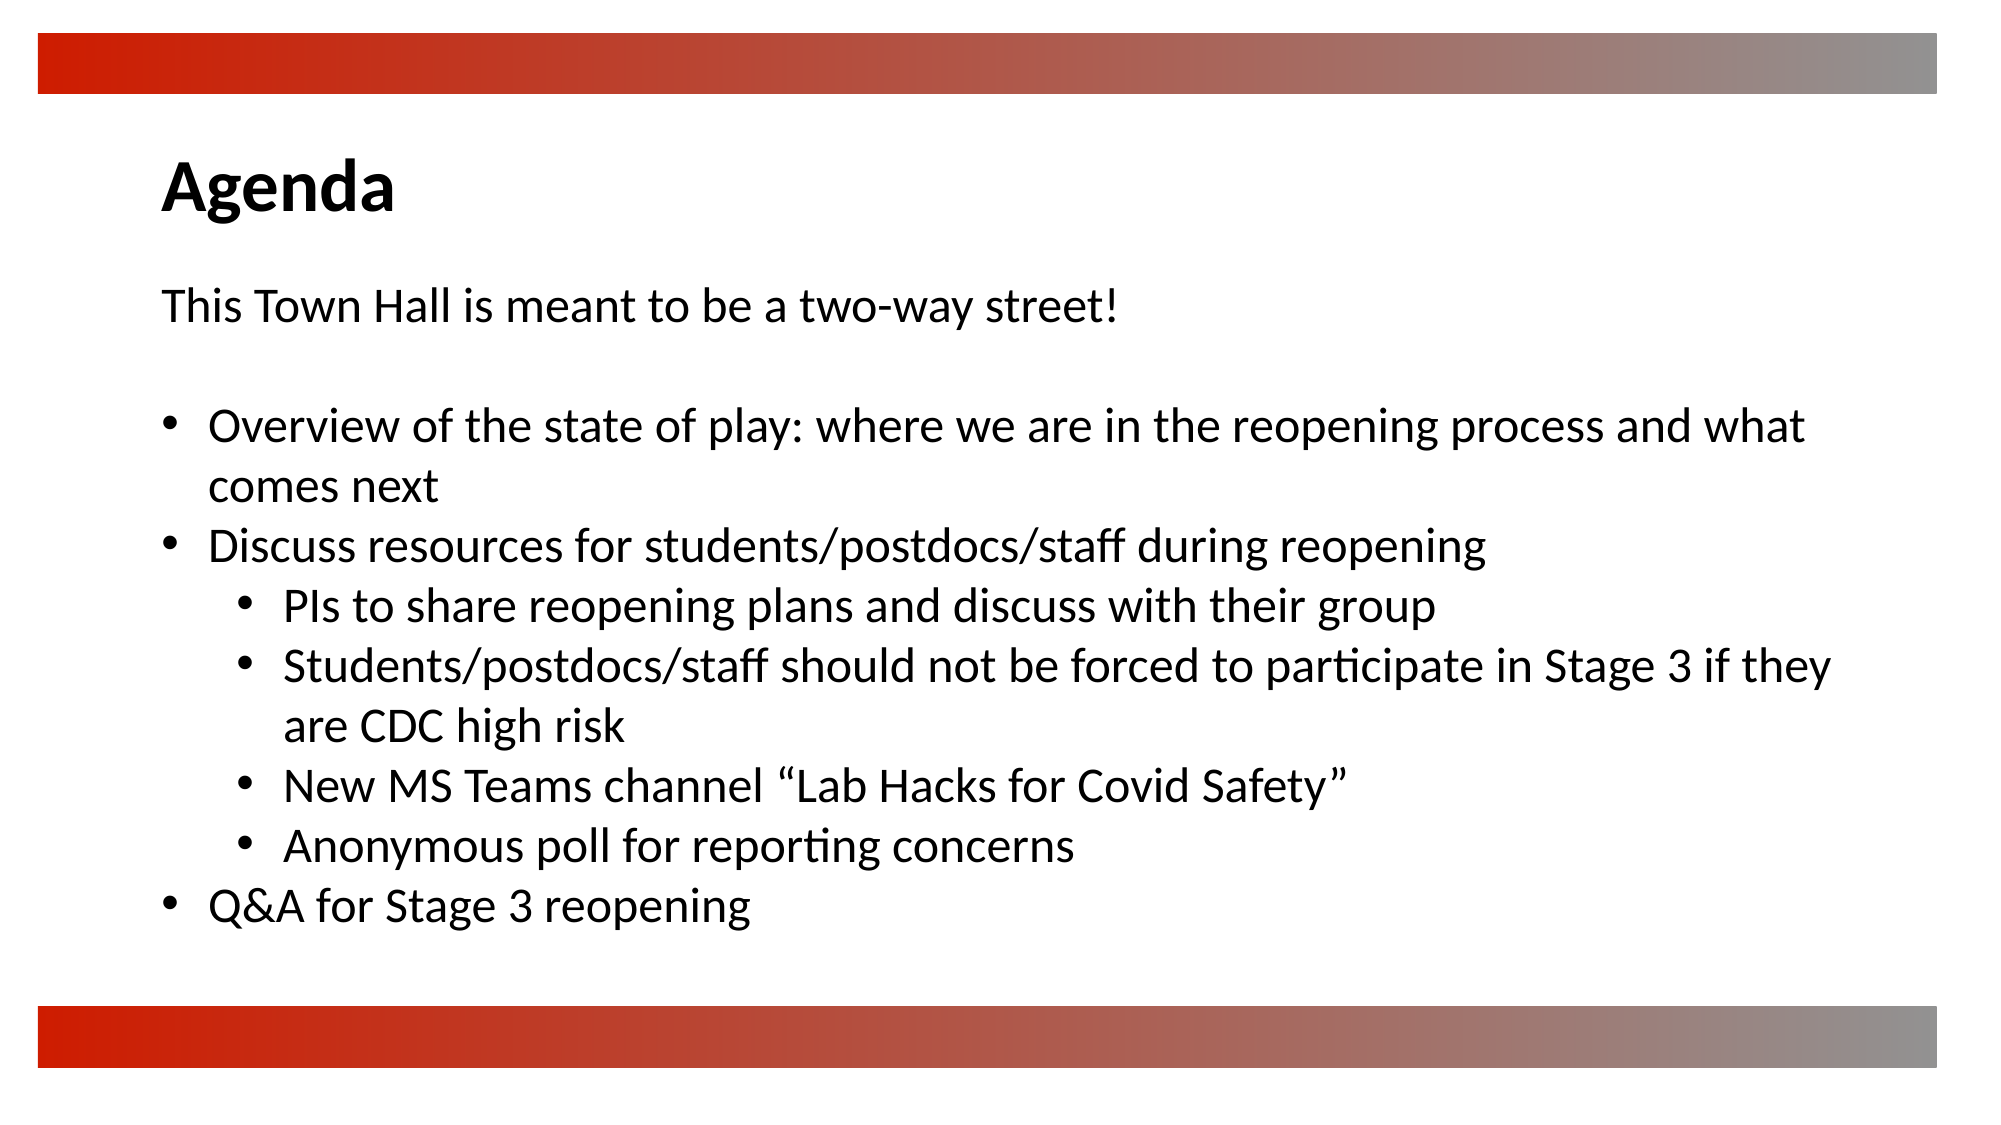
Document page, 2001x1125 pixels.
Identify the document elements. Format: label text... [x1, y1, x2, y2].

text_box This Town Hall is meant to be a two-way street! Overview of the state of play: where we are in the reopening process and what comes next Discuss resources for students/postdocs/staff during reopening PIs to share reopening plans and discuss with their group Students/postdocs/staff should not be forced to participate in Stage 3 if they are CDC high risk New MS Teams channel “Lab Hacks for Covid Safety” Anonymous poll for reporting concerns Q&A for Stage 3 reopening [146, 264, 1882, 1030]
text_box Agenda [146, 129, 1762, 234]
text_box [37, 33, 1937, 94]
text_box [37, 1006, 1937, 1068]
